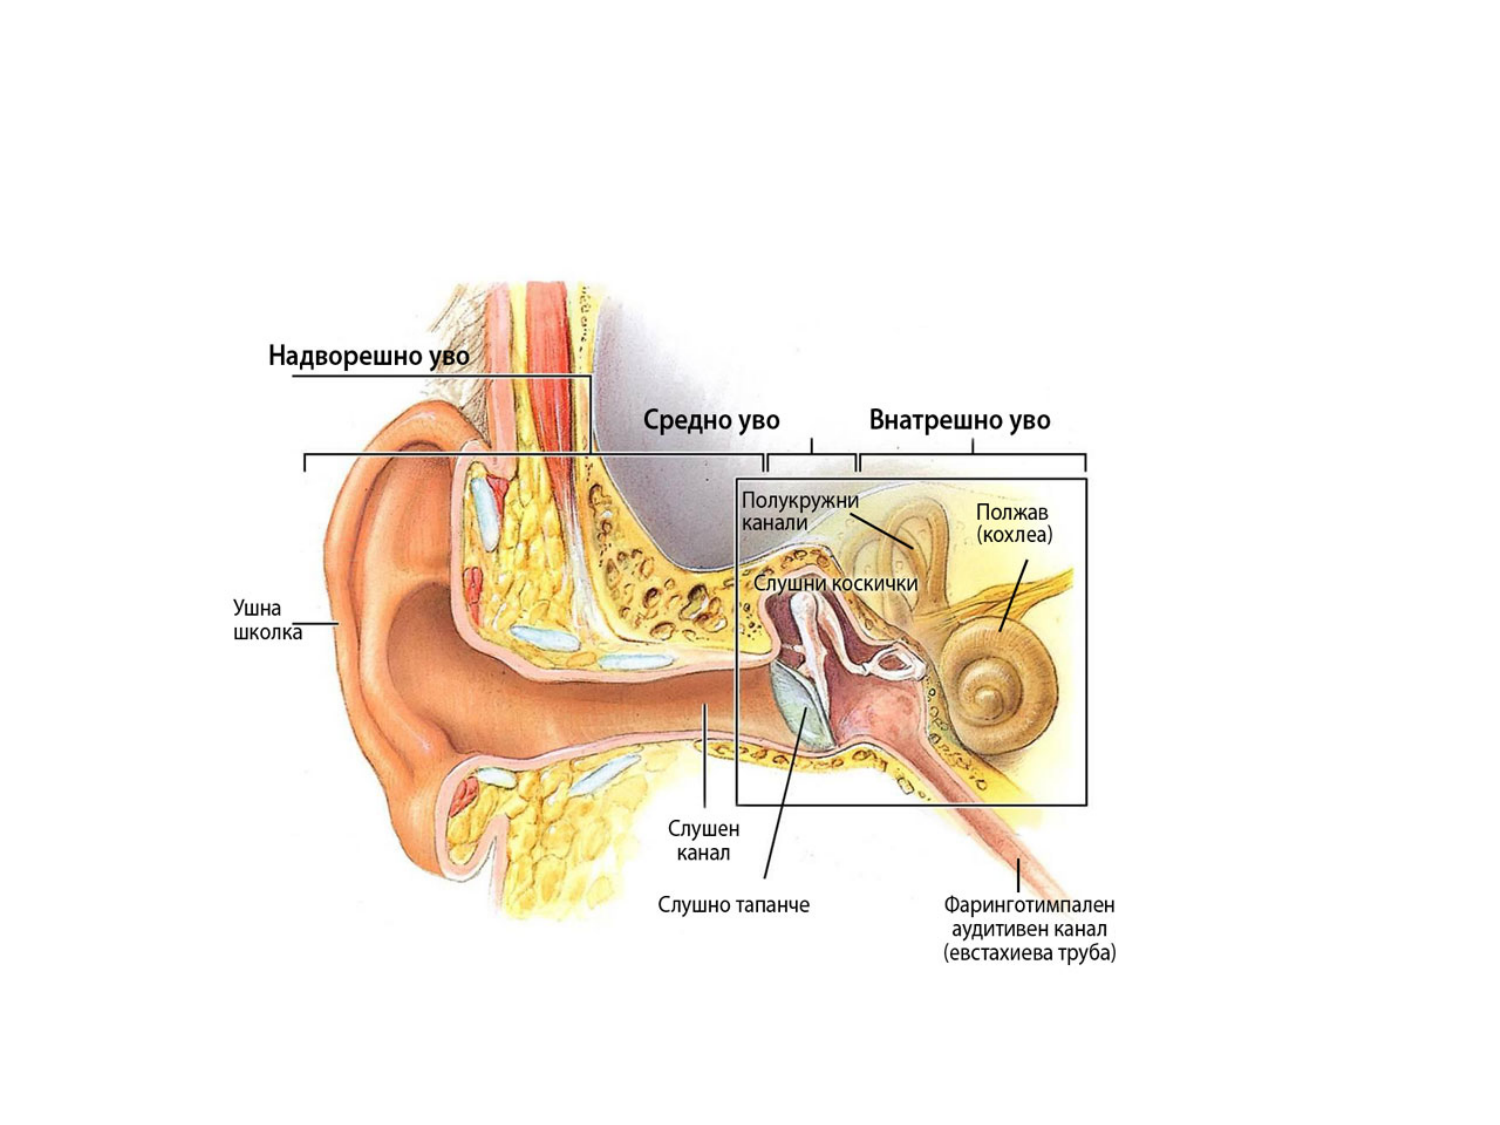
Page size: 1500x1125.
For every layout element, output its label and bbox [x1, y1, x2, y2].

list [150, 262, 1350, 1006]
